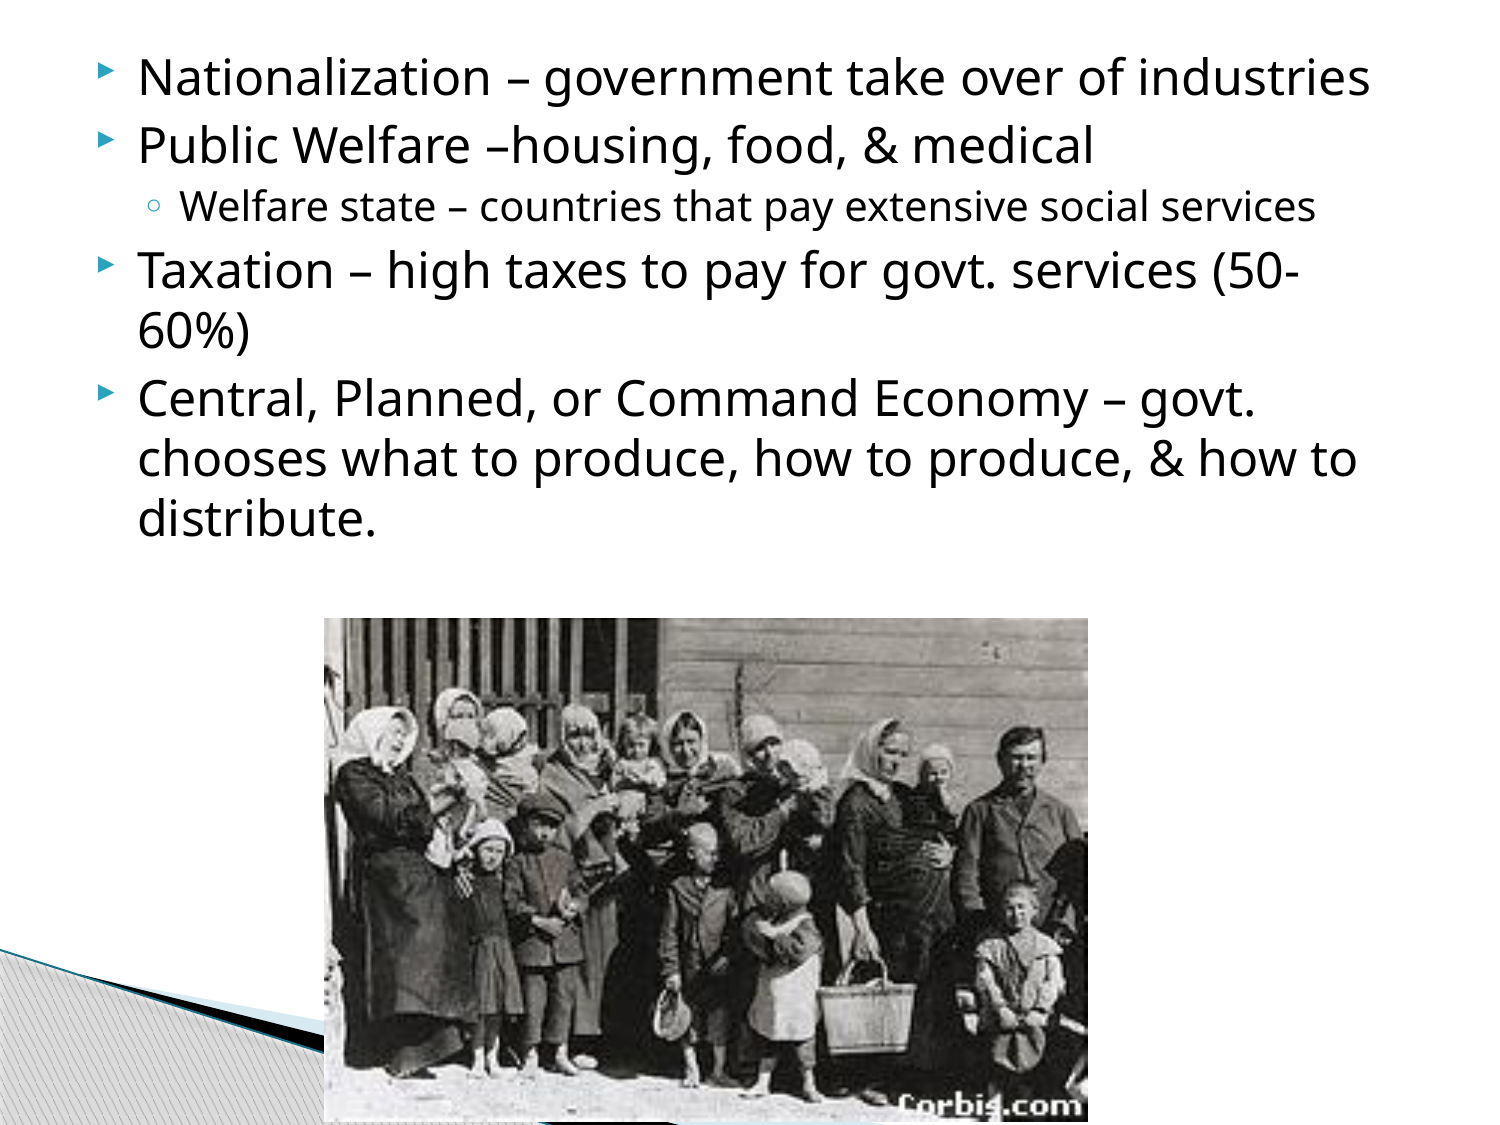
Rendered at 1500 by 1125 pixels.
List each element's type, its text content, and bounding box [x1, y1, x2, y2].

picture [324, 617, 1088, 1122]
list Nationalization – government take over of industries Public Welfare –housing, food, & medical Welfare state – countries that pay extensive social services Taxation – high taxes to pay for govt. services (50-60%) Central, Planned, or Command Economy – govt. chooses what to produce, how to produce, & how to distribute. [62, 37, 1413, 780]
